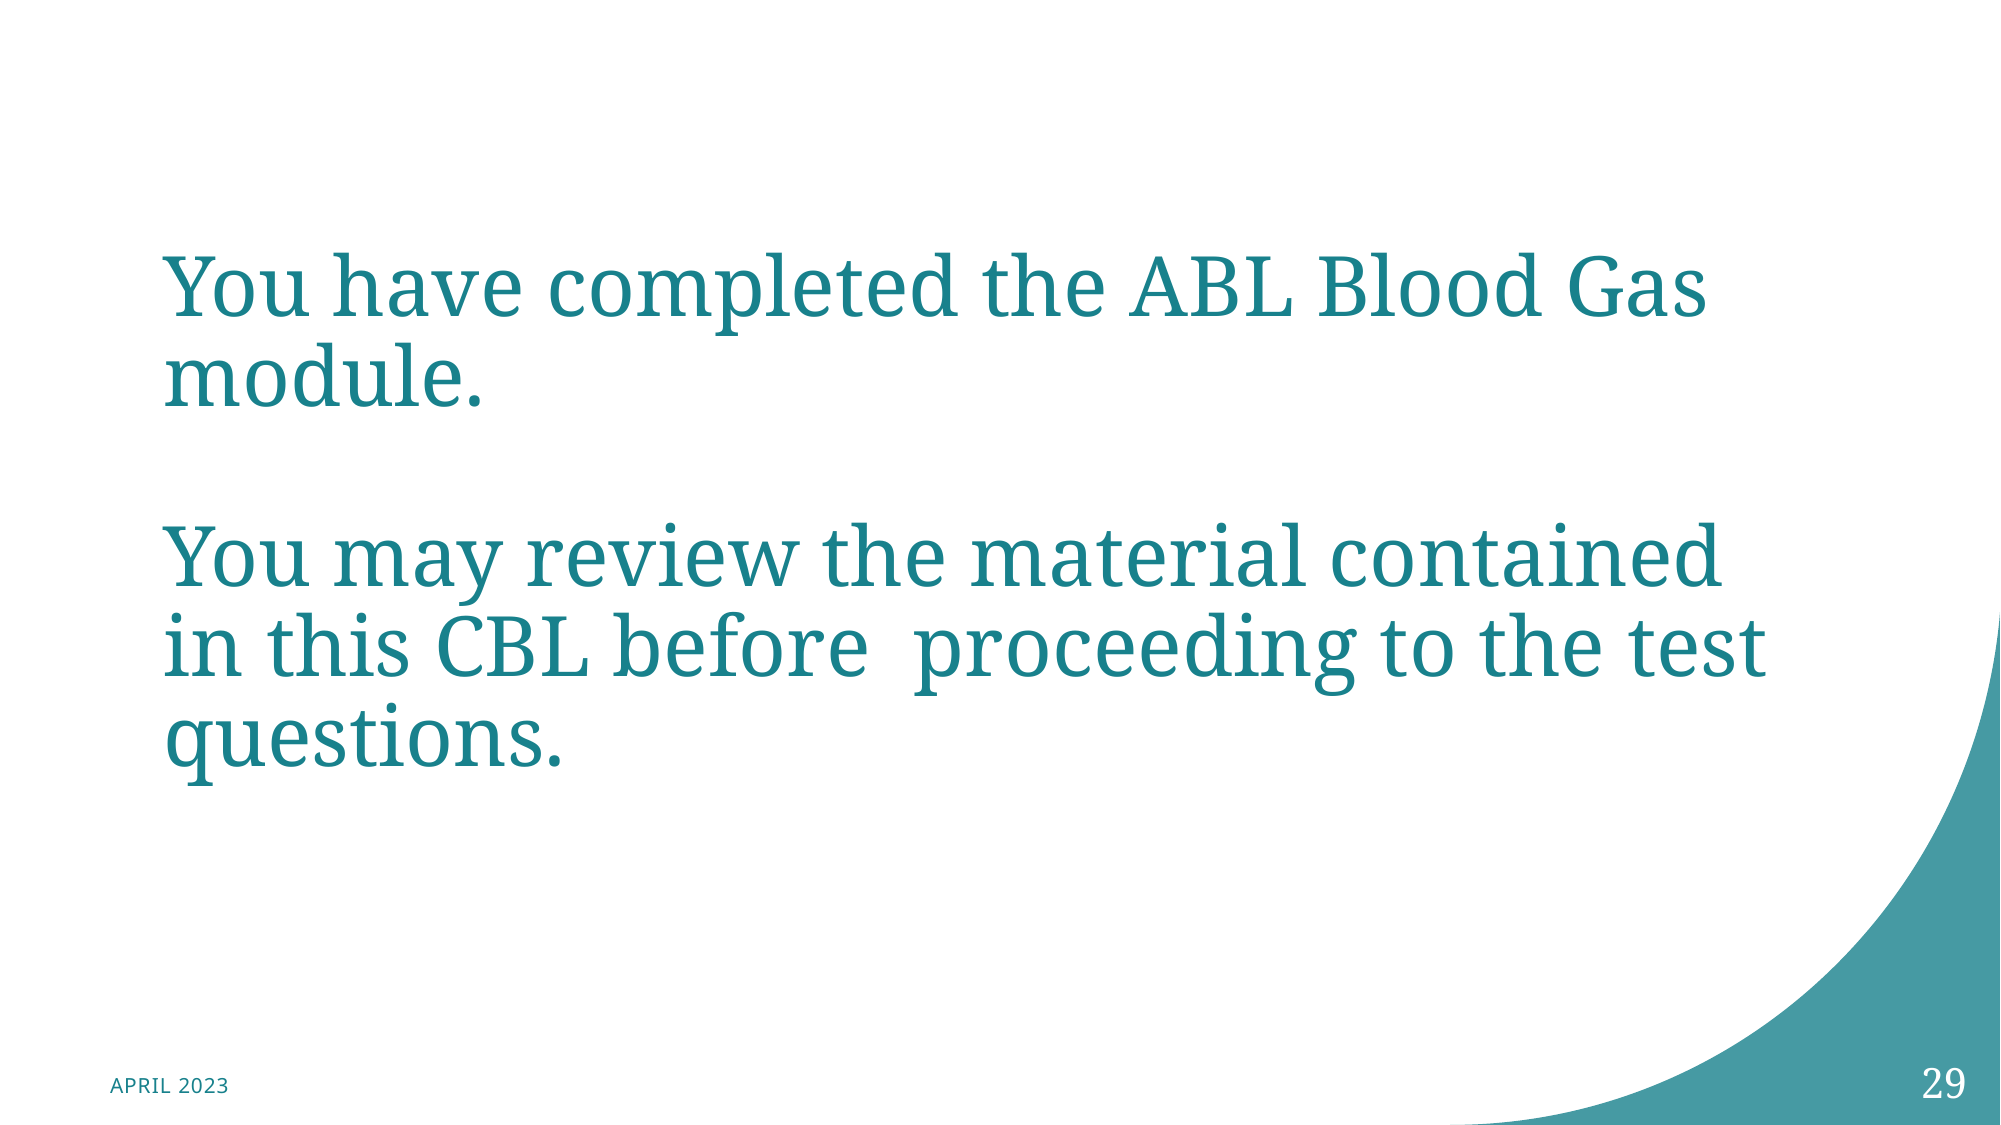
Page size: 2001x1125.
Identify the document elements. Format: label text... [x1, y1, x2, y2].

footer APRIL 2023 [94, 1055, 245, 1116]
slide_number 29 [1868, 1055, 1983, 1116]
title You have completed the ABL Blood Gas module. You may review the material contained in this CBL before proceeding to the test questions. [149, 96, 1823, 933]
